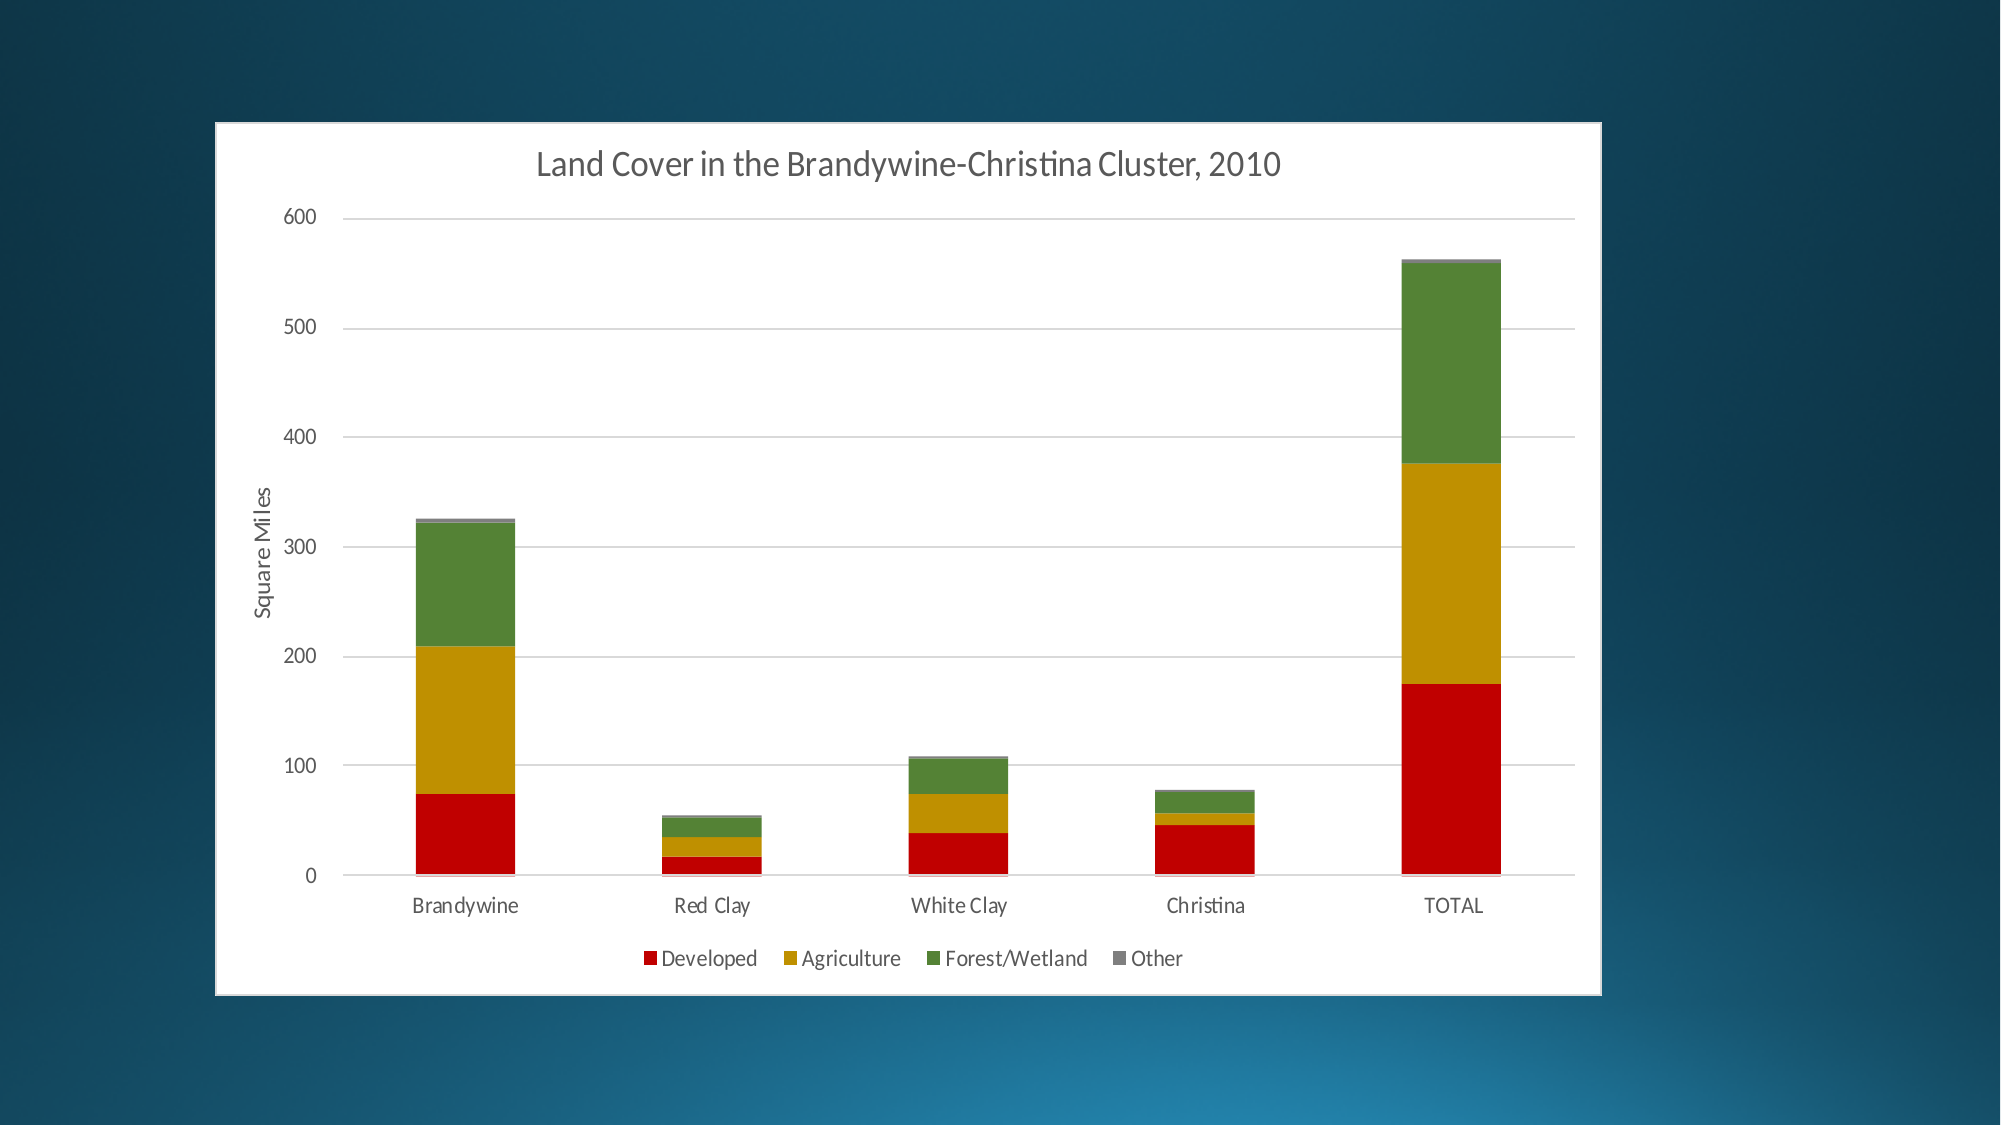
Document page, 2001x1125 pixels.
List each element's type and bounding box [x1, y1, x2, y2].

picture [0, 0, 2001, 1125]
text_box [206, 111, 1612, 1007]
